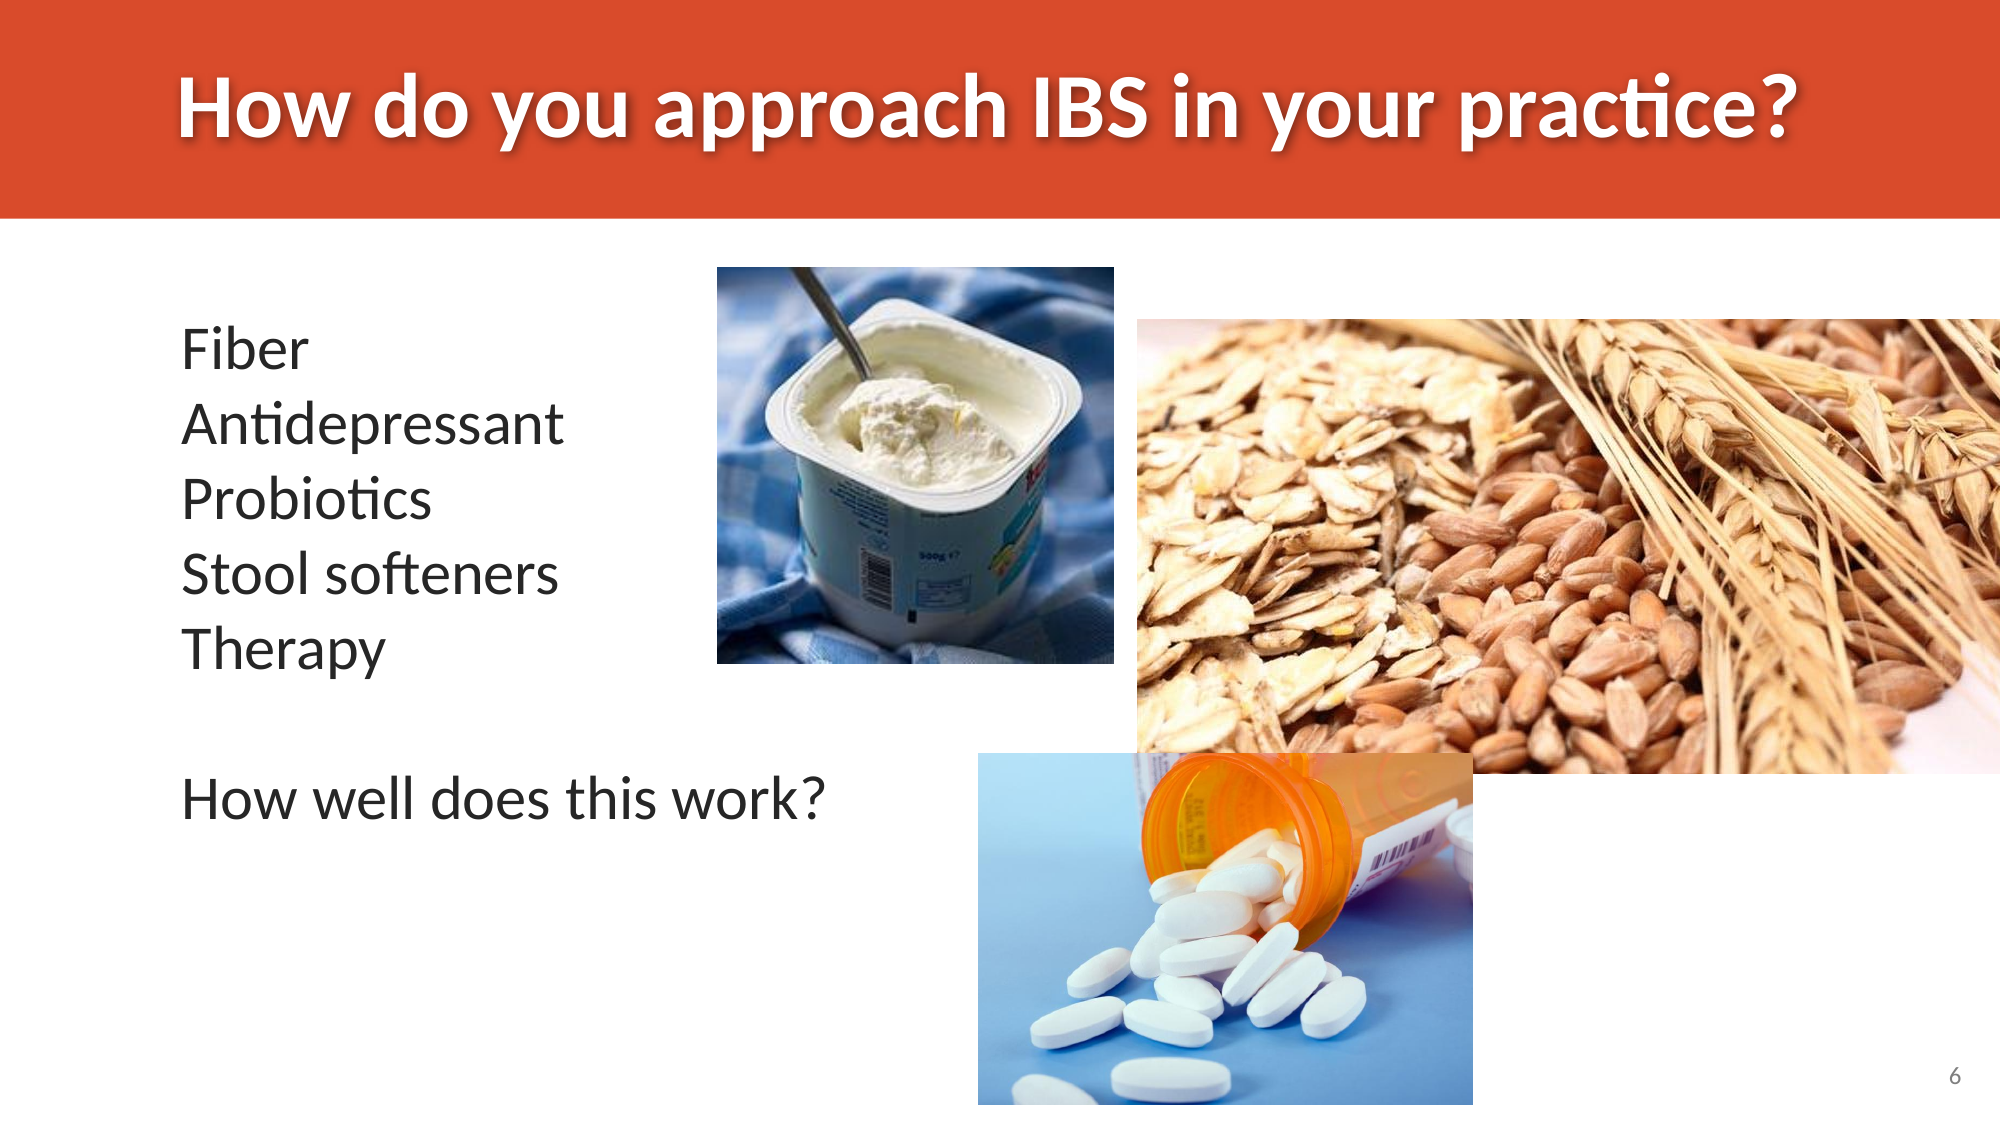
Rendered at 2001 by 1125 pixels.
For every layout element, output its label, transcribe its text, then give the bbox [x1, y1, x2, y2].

slide_number 6 [1526, 1044, 1977, 1105]
picture [716, 267, 1114, 665]
list Fiber Antidepressant Probiotics Stool softeners Therapy How well does this work? [137, 299, 1863, 1014]
title How do you approach IBS in your practice? [137, 25, 1863, 191]
picture [977, 319, 2000, 1105]
